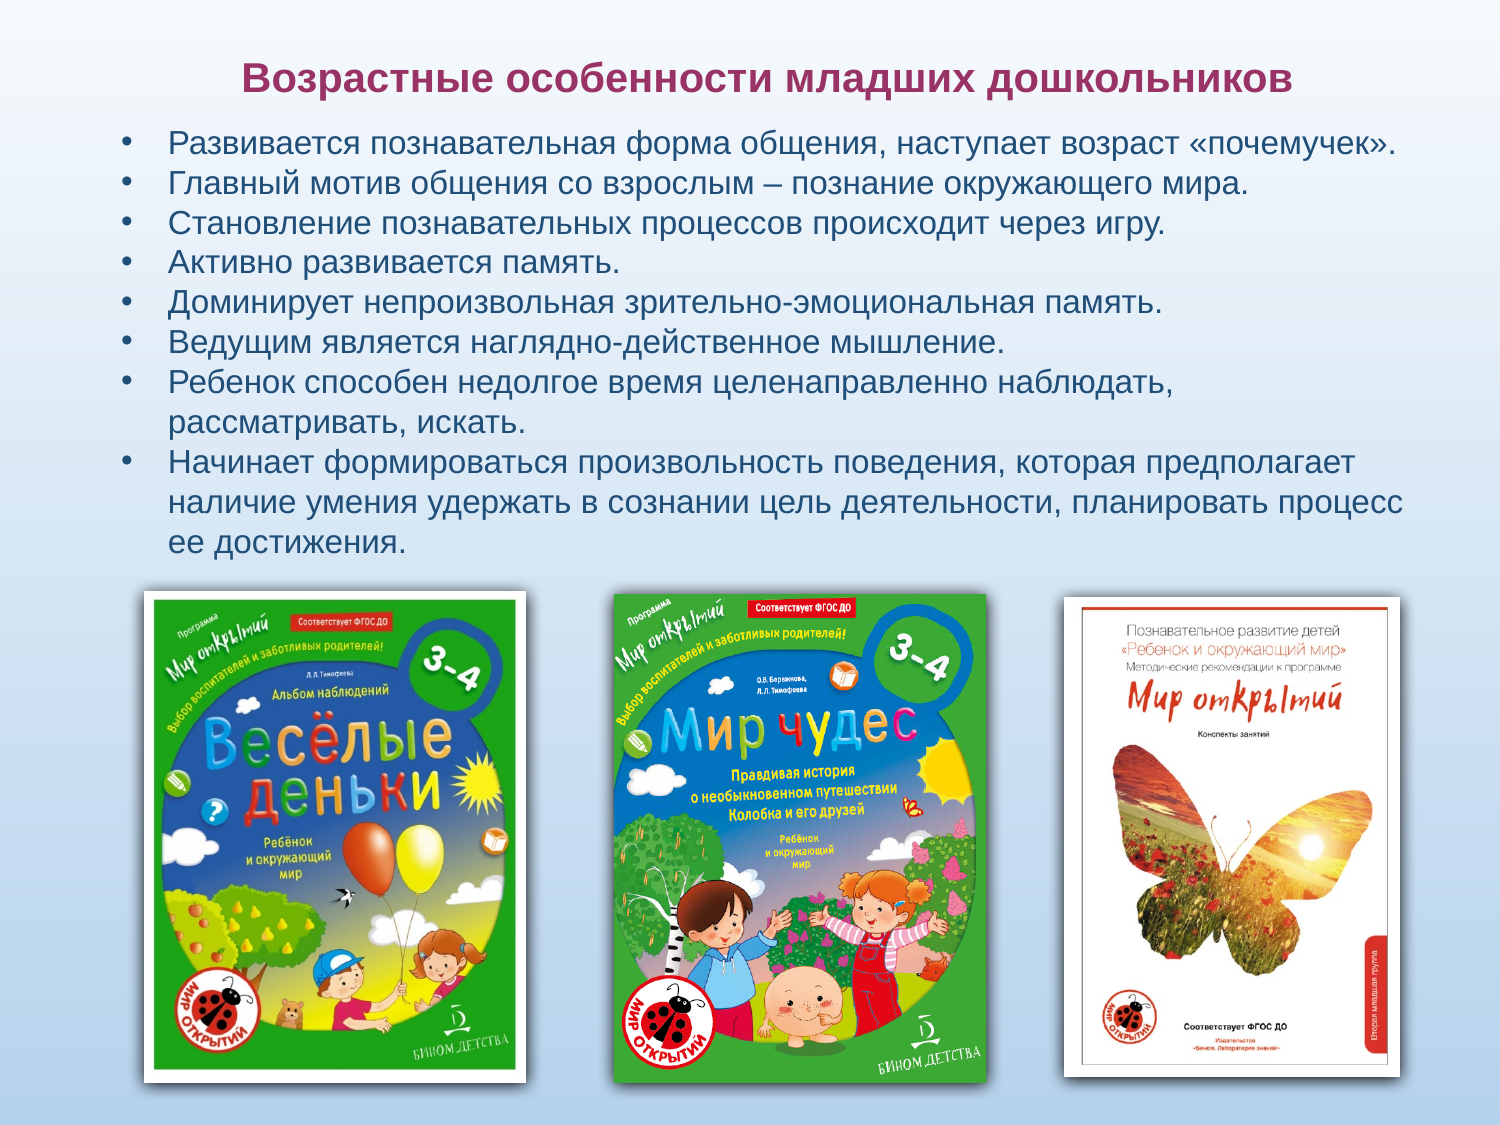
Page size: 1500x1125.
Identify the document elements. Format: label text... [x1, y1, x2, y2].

text_box Возрастные особенности младших дошкольников [218, 43, 1317, 109]
picture [613, 594, 987, 1083]
picture [144, 591, 526, 1083]
picture [1064, 597, 1400, 1077]
text_box Развивается познавательная форма общения, наступает возраст «почемучек». Главный мотив общения со взрослым – познание окружающего мира. Становление познавательных процессов происходит через игру. Активно развивается память. Доминирует непроизвольная зрительно-эмоциональная память. Ведущим является наглядно-действенное мышление. Ребенок способен недолгое время целенаправленно наблюдать, рассматривать, искать. Начинает формироваться произвольность поведения, которая предполагает наличие умения удержать в сознании цель деятельности, планировать процесс ее достижения. [106, 113, 1430, 568]
